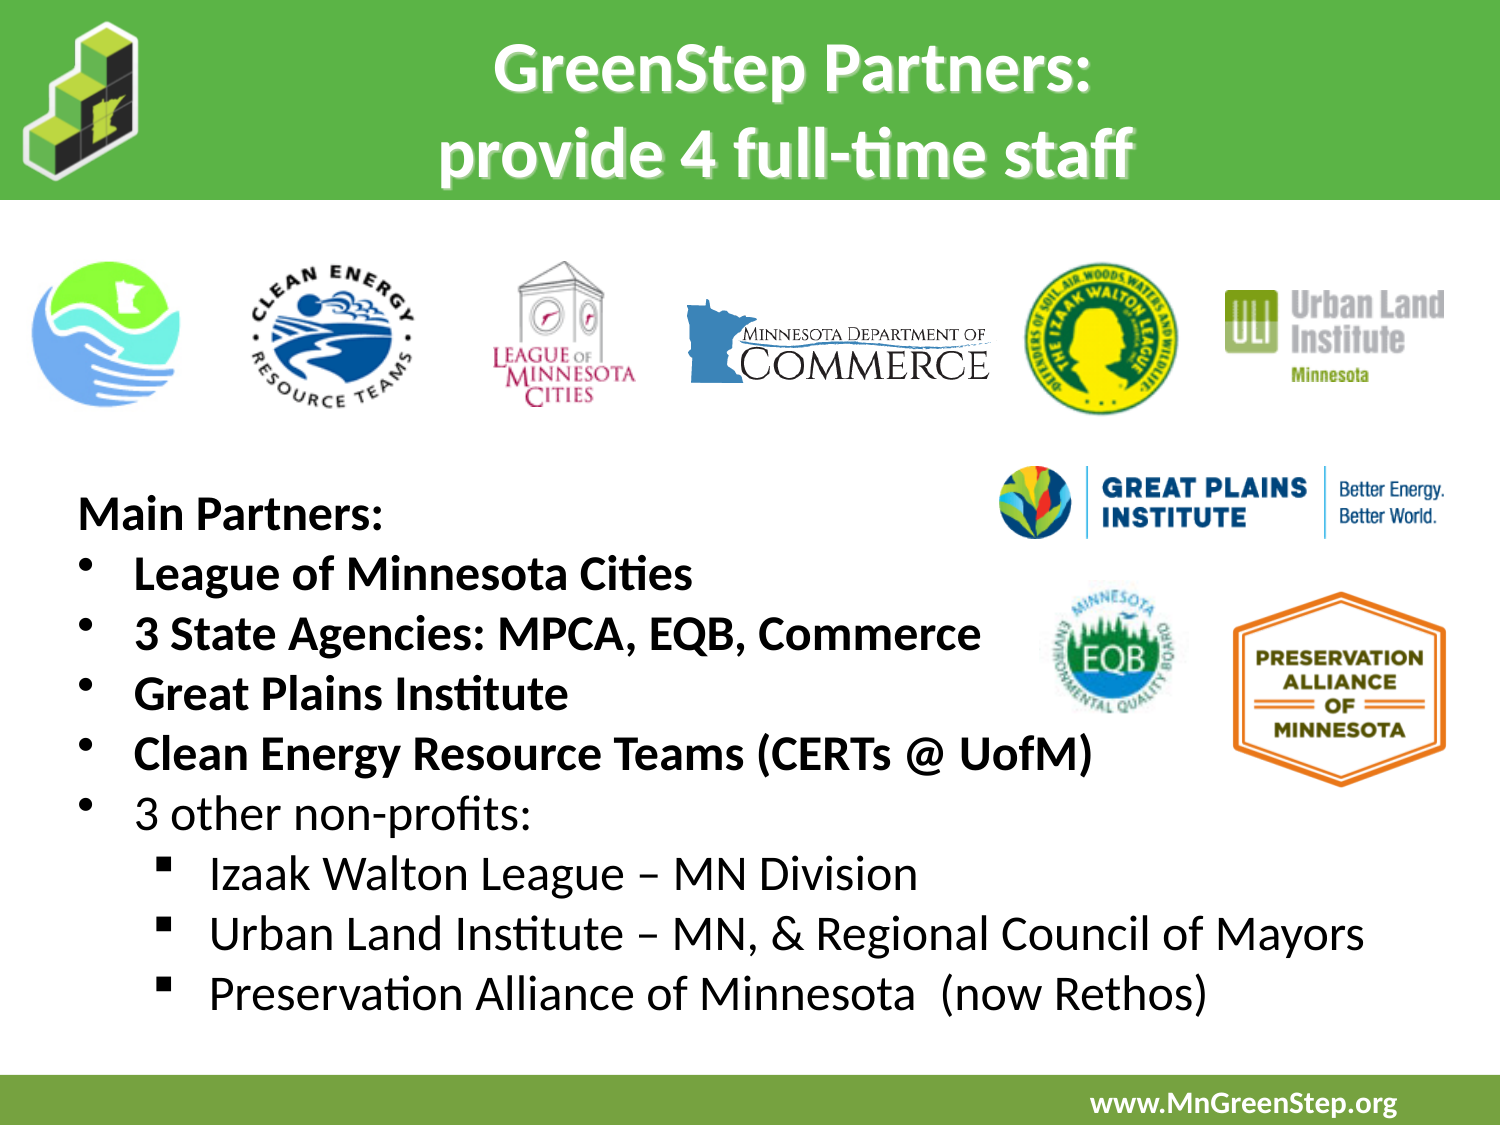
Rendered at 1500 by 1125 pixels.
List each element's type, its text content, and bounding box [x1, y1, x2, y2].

picture [1226, 589, 1452, 790]
picture [1038, 580, 1190, 727]
picture [687, 299, 997, 384]
title GreenStep Partners: provide 4 full-time staff [162, 12, 1425, 200]
picture [493, 261, 636, 408]
picture [1019, 260, 1185, 417]
picture [26, 259, 190, 412]
picture [22, 20, 140, 184]
text_box [0, 0, 1500, 200]
text_box www.MnGreenStep.org [1074, 1074, 1500, 1125]
picture [1224, 290, 1445, 382]
text_box [0, 1074, 1074, 1125]
picture [247, 261, 421, 412]
picture [999, 466, 1444, 539]
text_box Main Partners: League of Minnesota Cities 3 State Agencies: MPCA, EQB, Commerce Great Plains Institute Clean Energy Resource Teams (CERTs @ UofM) 3 other non-profits: Izaak Walton League – MN Division Urban Land Institute – MN, & Regional Council of Mayors Preservation Alliance of Minnesota (now Rethos) [62, 472, 1438, 1028]
